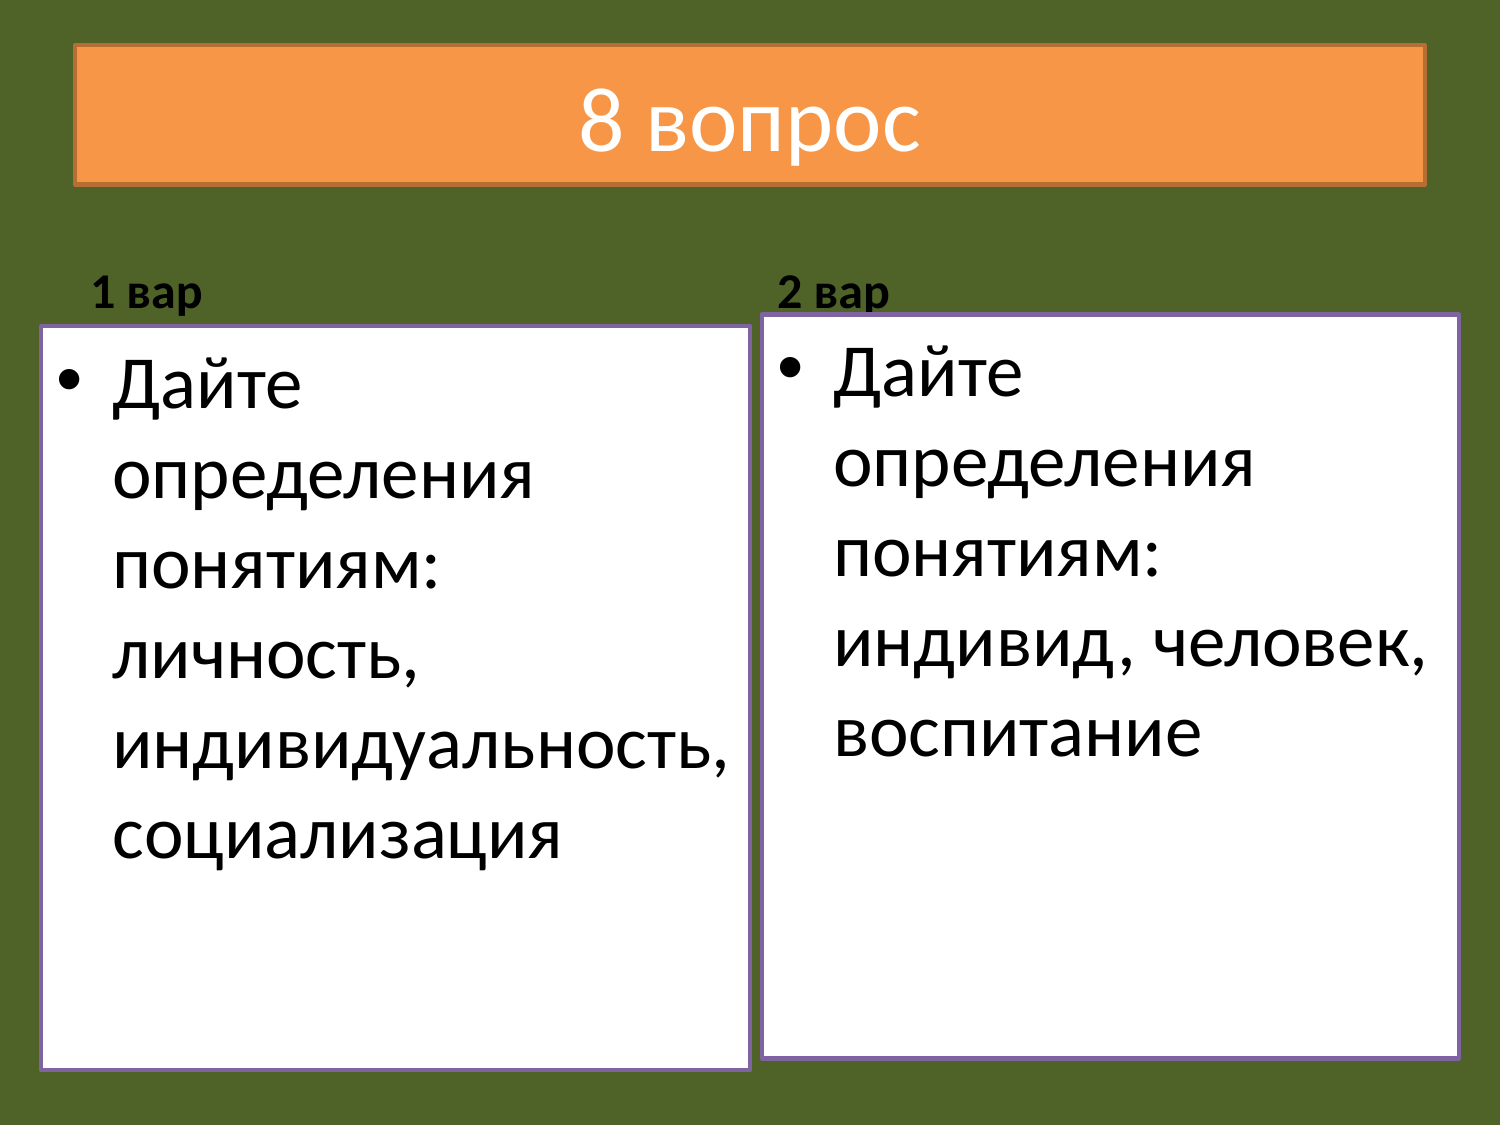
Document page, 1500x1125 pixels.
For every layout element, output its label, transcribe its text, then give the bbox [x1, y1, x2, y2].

list 2 вар [761, 196, 1425, 312]
list 1 вар [75, 208, 738, 324]
list Дайте определения понятиям: индивид, человек, воспитание [760, 312, 1461, 1061]
title 8 вопрос [73, 43, 1427, 187]
list Дайте определения понятиям: личность, индивидуальность,социализация [39, 324, 752, 1072]
